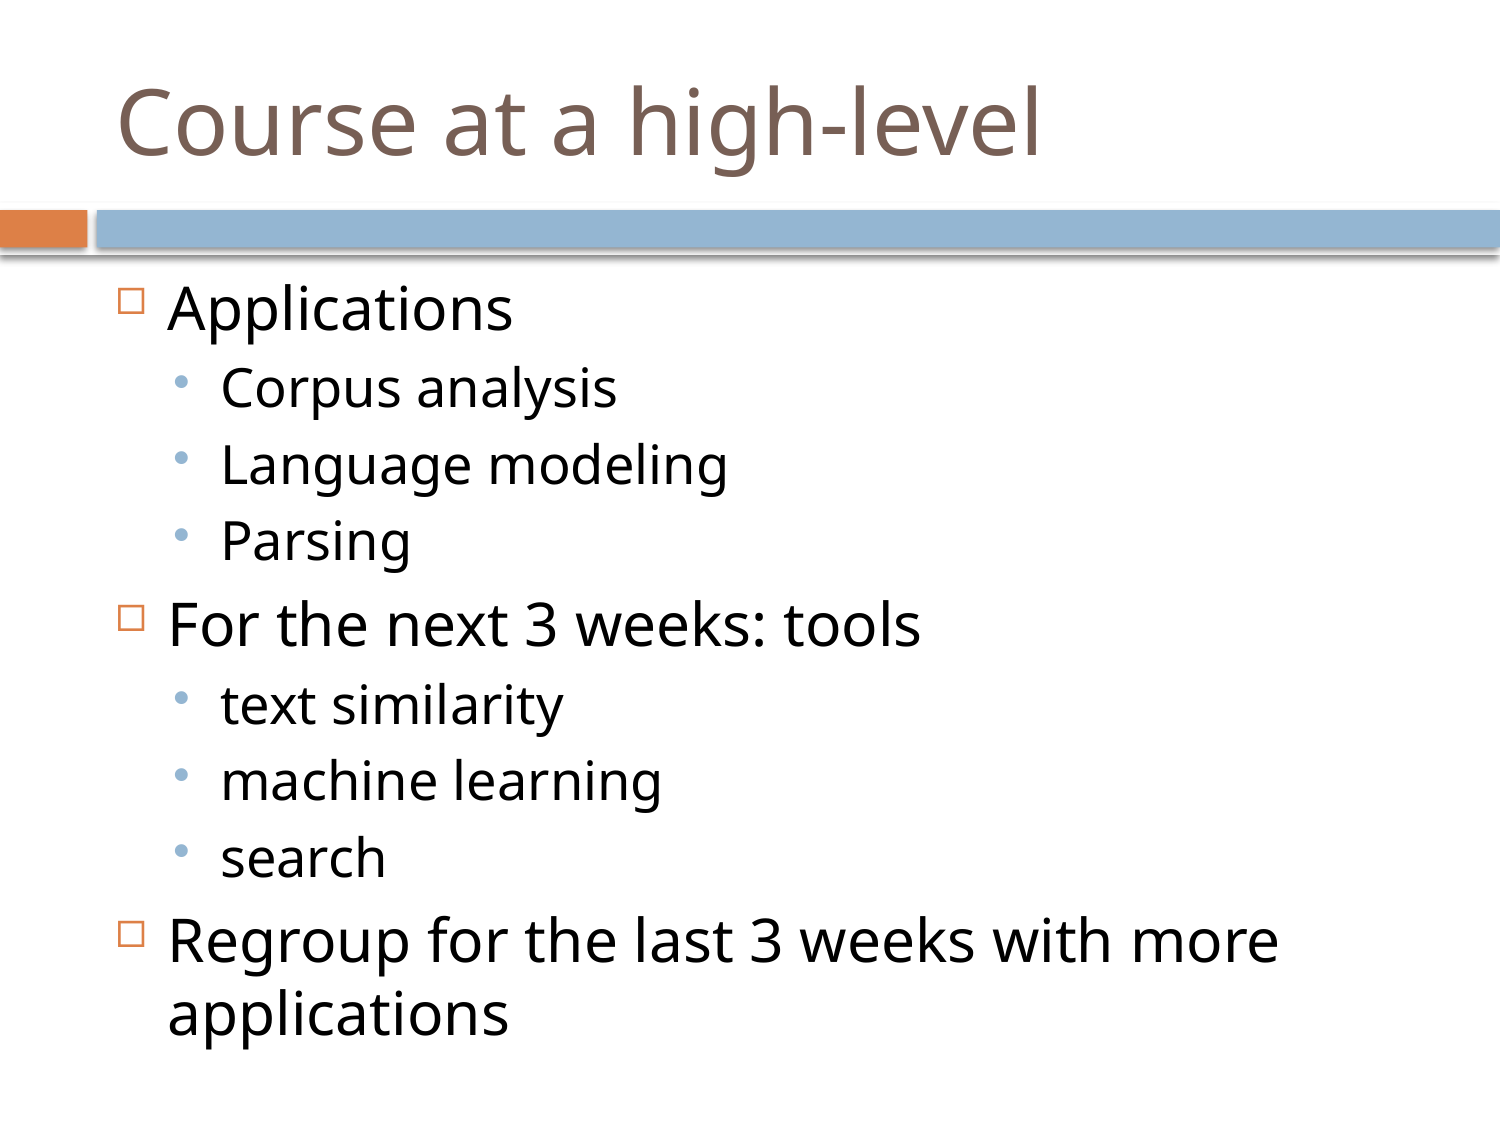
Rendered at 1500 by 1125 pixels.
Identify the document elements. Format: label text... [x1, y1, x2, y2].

list Applications Corpus analysis Language modeling Parsing For the next 3 weeks: tools text similarity machine learning search Regroup for the last 3 weeks with more applications [100, 262, 1438, 1000]
title Course at a high-level [100, 37, 1438, 200]
